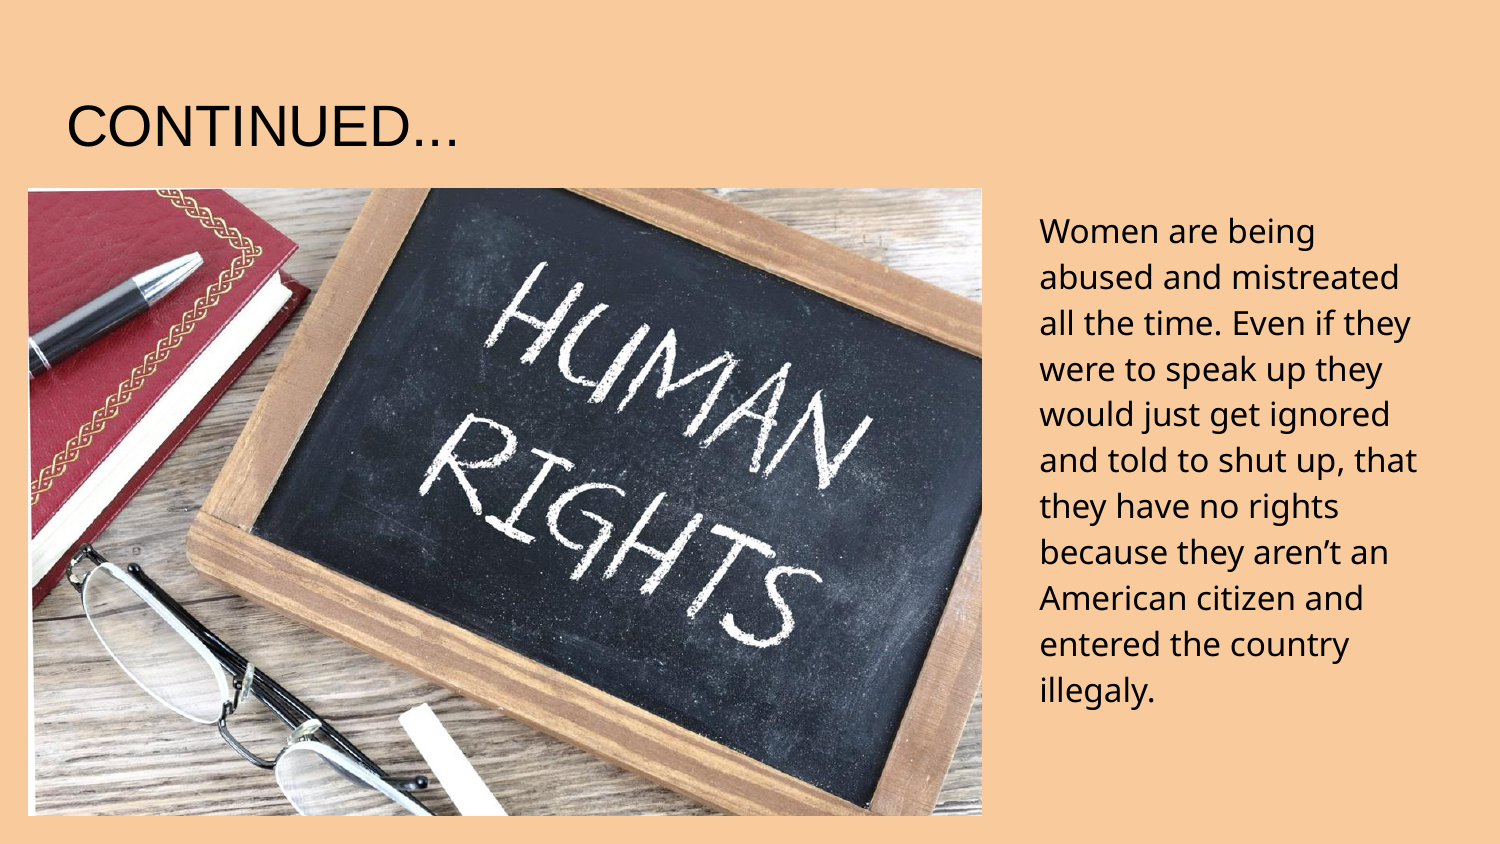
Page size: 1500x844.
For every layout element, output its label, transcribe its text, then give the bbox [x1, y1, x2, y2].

picture [28, 188, 983, 816]
title CONTINUED... [51, 72, 1449, 167]
list Women are being abused and mistreated all the time. Even if they were to speak up they would just get ignored and told to shut up, that they have no rights because they aren’t an American citizen and entered the country illegaly. [1024, 189, 1449, 750]
